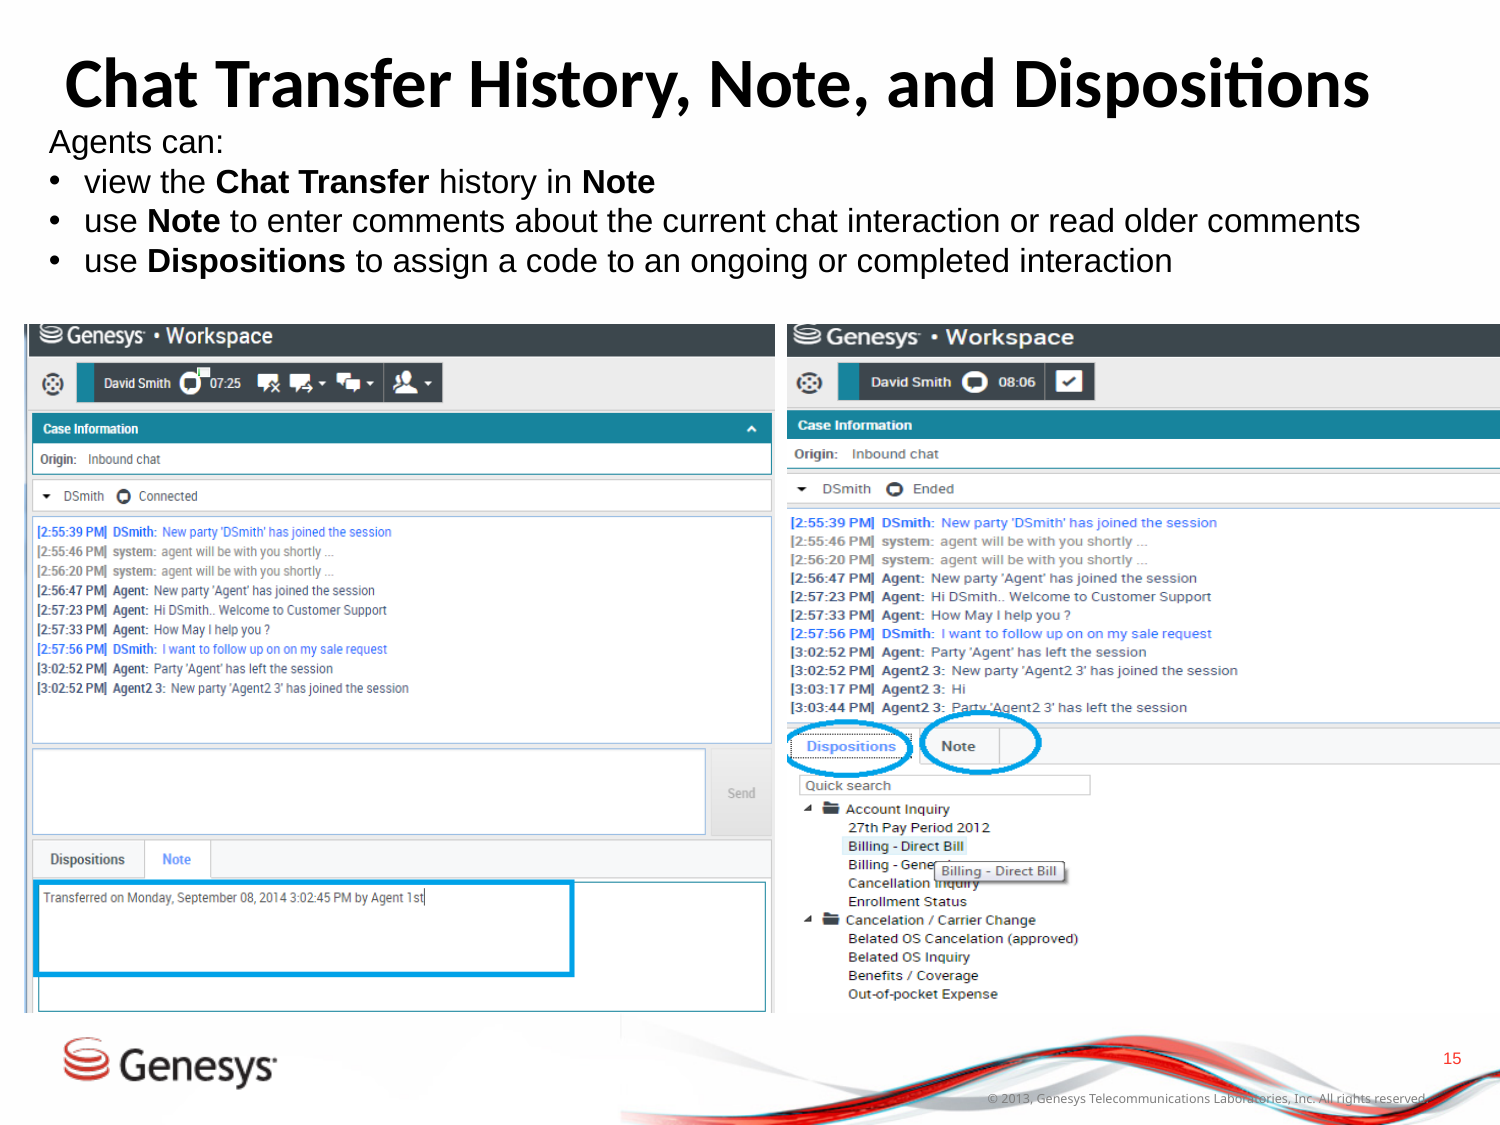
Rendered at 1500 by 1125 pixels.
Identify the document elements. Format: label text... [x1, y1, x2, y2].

title Chat Transfer History, Note, and Dispositions [49, 24, 1437, 145]
picture [0, 0, 1500, 1125]
text_box Agents can: view the Chat Transfer history in Note use Note to enter comments about the current chat interaction or read older comments use Dispositions to assign a code to an ongoing or completed interaction [33, 112, 1378, 287]
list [24, 324, 776, 1013]
